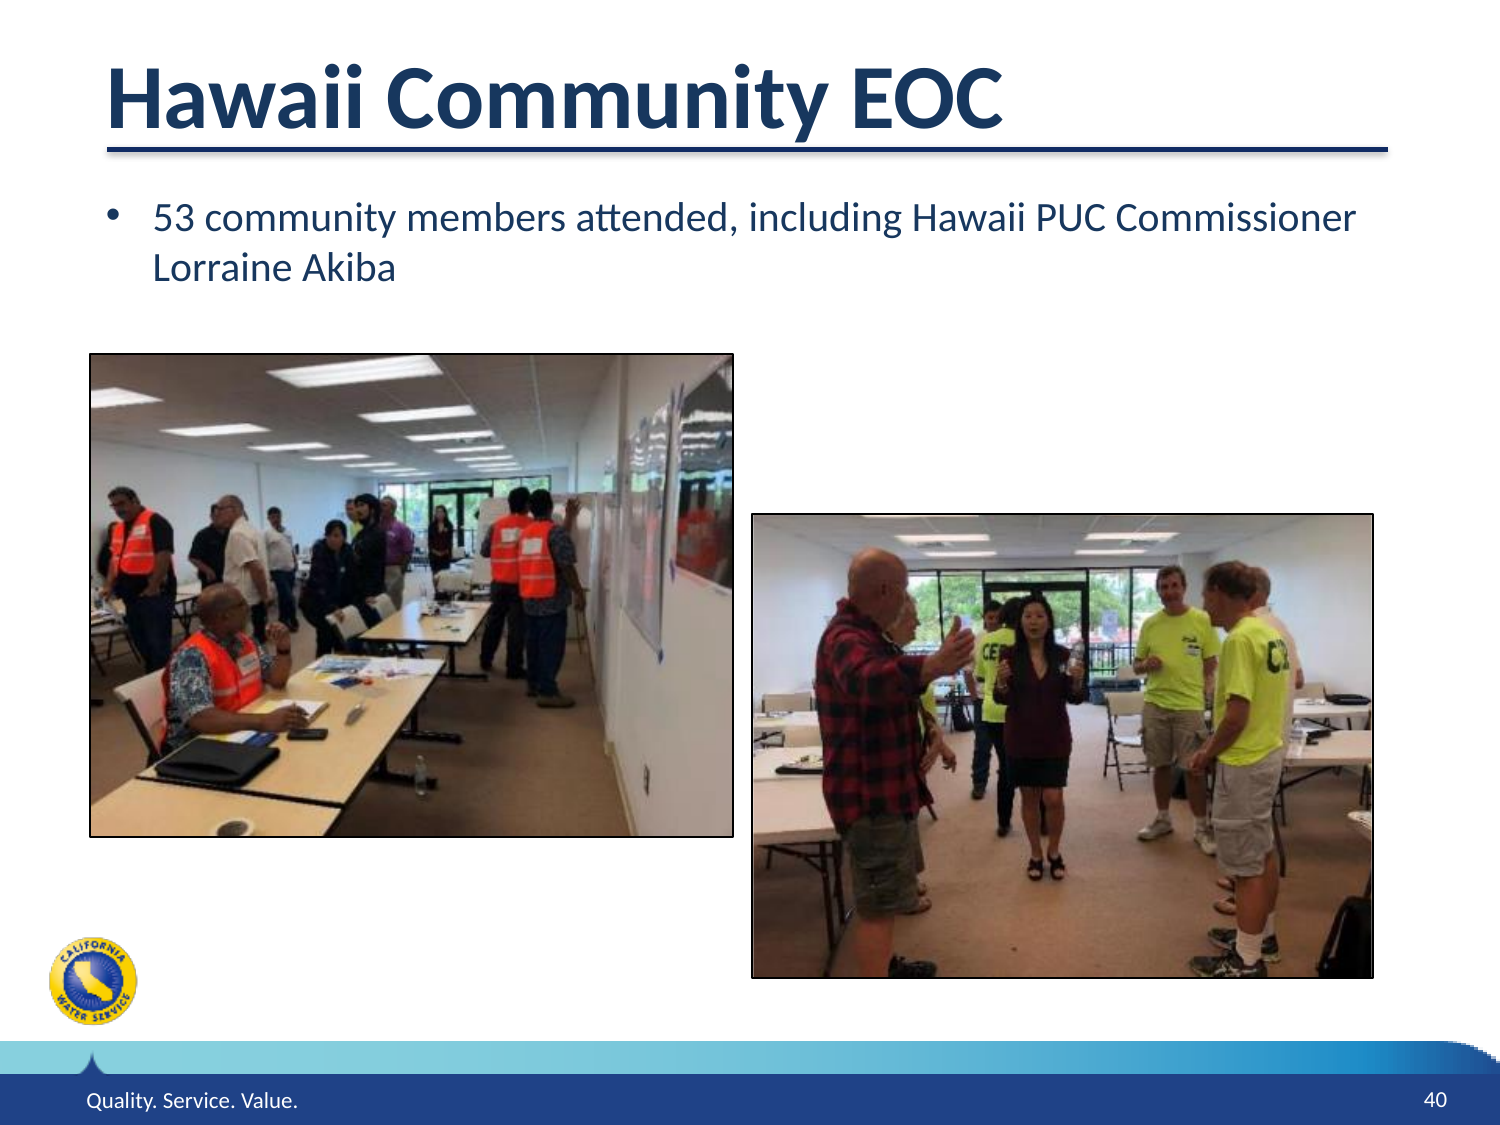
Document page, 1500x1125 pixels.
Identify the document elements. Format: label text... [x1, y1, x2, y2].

picture [753, 514, 1372, 977]
picture [36, 924, 150, 1039]
text_box 53 community members attended, including Hawaii PUC Commissioner Lorraine Akiba [91, 182, 1407, 297]
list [90, 355, 733, 837]
title Hawaii Community EOC [91, 0, 1442, 186]
